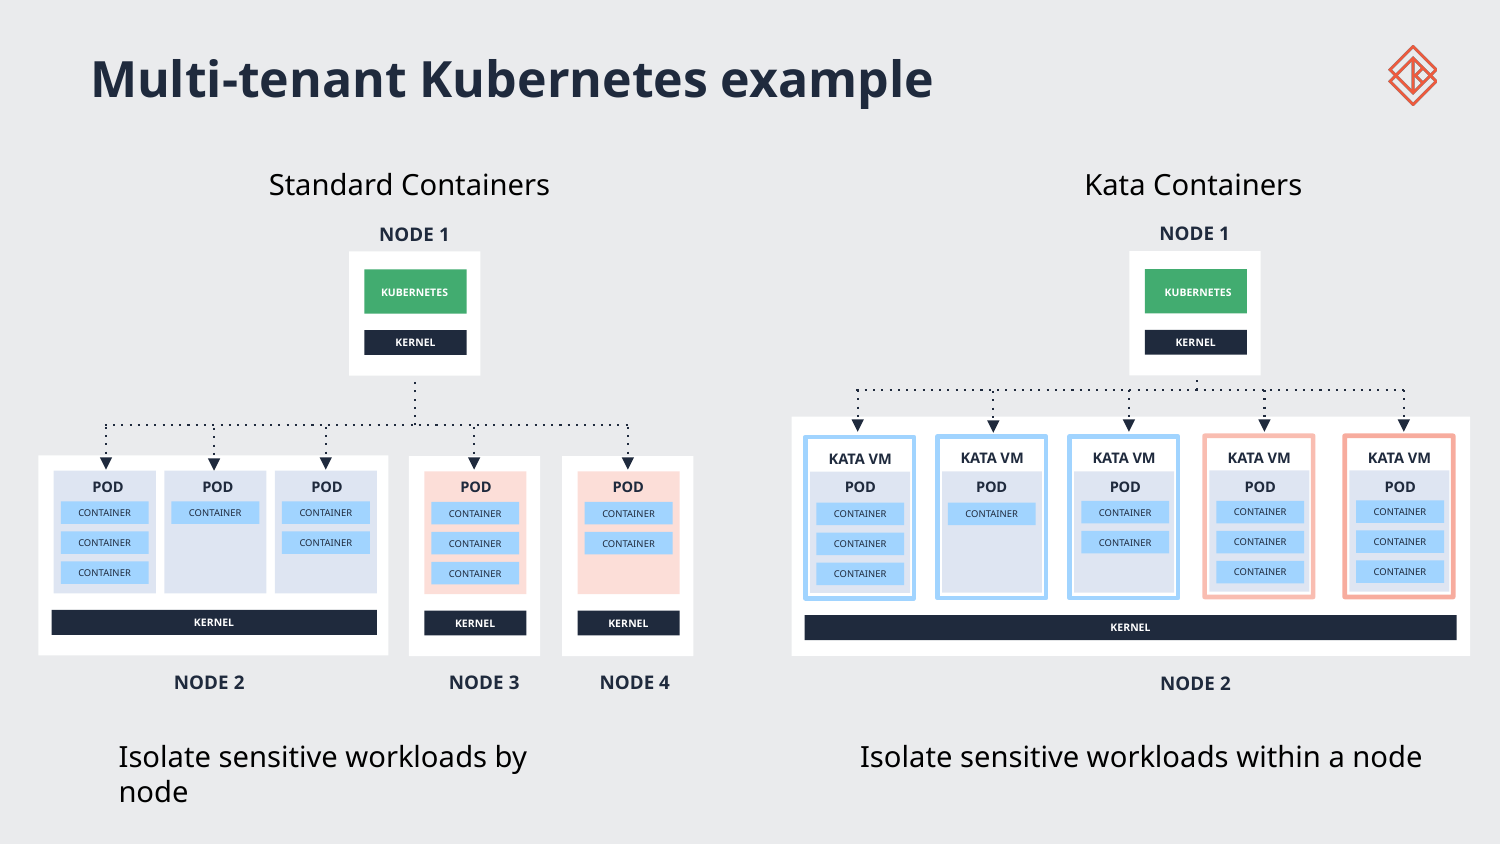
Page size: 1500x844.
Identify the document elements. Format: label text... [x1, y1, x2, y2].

title Multi-tenant Kubernetes example [75, 15, 1036, 141]
text_box [408, 456, 541, 657]
text_box [53, 504, 156, 594]
text_box [364, 269, 467, 280]
text_box CONTAINER [1216, 560, 1305, 584]
text_box NODE 3 [434, 663, 537, 701]
text_box [349, 306, 481, 376]
text_box [364, 306, 467, 314]
text_box [1349, 474, 1450, 592]
text_box CONTAINER [281, 531, 370, 554]
text_box [164, 504, 267, 594]
text_box [805, 437, 914, 599]
text_box NODE 2 [1145, 663, 1269, 702]
text_box Isolate sensitive workloads by node [103, 730, 606, 816]
text_box POD [46, 470, 156, 504]
text_box Kata Containers [1069, 158, 1413, 209]
text_box POD [156, 470, 265, 504]
text_box [1209, 474, 1310, 592]
text_box [942, 475, 1042, 593]
text_box Isolate sensitive workloads within a node [845, 730, 1471, 781]
text_box KERNEL [577, 610, 680, 636]
text_box CONTAINER [584, 531, 673, 555]
text_box CONTAINER [1216, 500, 1305, 524]
text_box KERNEL [424, 610, 527, 636]
text_box CONTAINER [171, 504, 260, 524]
text_box [810, 475, 911, 593]
text_box KUBERNETES [349, 280, 481, 306]
text_box CONTAINER [1356, 560, 1445, 583]
text_box POD [1083, 470, 1168, 504]
text_box NODE 4 [584, 663, 687, 701]
text_box POD [265, 470, 389, 504]
text_box CONTAINER [1081, 530, 1170, 554]
text_box [274, 504, 377, 594]
text_box KATA VM [810, 442, 911, 475]
text_box CONTAINER [816, 532, 905, 556]
picture [1388, 45, 1437, 106]
text_box [562, 456, 694, 657]
text_box CONTAINER [60, 504, 149, 524]
text_box CONTAINER [816, 502, 905, 526]
text_box CONTAINER [431, 531, 520, 555]
text_box NODE 2 [158, 663, 261, 701]
text_box [1074, 475, 1175, 593]
text_box KERNEL [804, 615, 1457, 641]
text_box [1204, 435, 1314, 597]
text_box CONTAINER [1081, 500, 1170, 524]
text_box KATA VM [1074, 441, 1175, 475]
text_box CONTAINER [816, 562, 905, 586]
text_box CONTAINER [1216, 530, 1305, 554]
text_box POD [566, 470, 690, 504]
text_box CONTAINER [431, 561, 520, 585]
text_box [577, 504, 680, 595]
text_box [1344, 435, 1454, 597]
text_box CONTAINER [281, 504, 370, 524]
text_box [424, 504, 527, 595]
text_box KATA VM [1349, 440, 1450, 474]
text_box CONTAINER [431, 504, 520, 525]
text_box POD [414, 470, 538, 504]
text_box POD [1358, 470, 1442, 504]
text_box KERNEL [364, 330, 467, 355]
text_box [937, 436, 1046, 598]
text_box NODE 1 [364, 214, 467, 253]
text_box CONTAINER [1356, 500, 1445, 523]
text_box POD [818, 470, 903, 504]
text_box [1129, 214, 1268, 376]
text_box KERNEL [51, 609, 377, 635]
text_box KATA VM [1209, 440, 1310, 474]
text_box POD [1218, 470, 1303, 504]
text_box CONTAINER [60, 531, 149, 554]
text_box KATA VM [942, 441, 1043, 475]
text_box POD [949, 470, 1034, 504]
text_box CONTAINER [947, 502, 1036, 526]
text_box CONTAINER [1356, 530, 1445, 553]
text_box CONTAINER [584, 504, 673, 525]
text_box [38, 455, 389, 656]
text_box [1069, 436, 1178, 598]
text_box CONTAINER [60, 561, 149, 584]
text_box [791, 416, 1471, 656]
text_box Standard Containers [253, 158, 628, 209]
text_box [349, 251, 481, 280]
